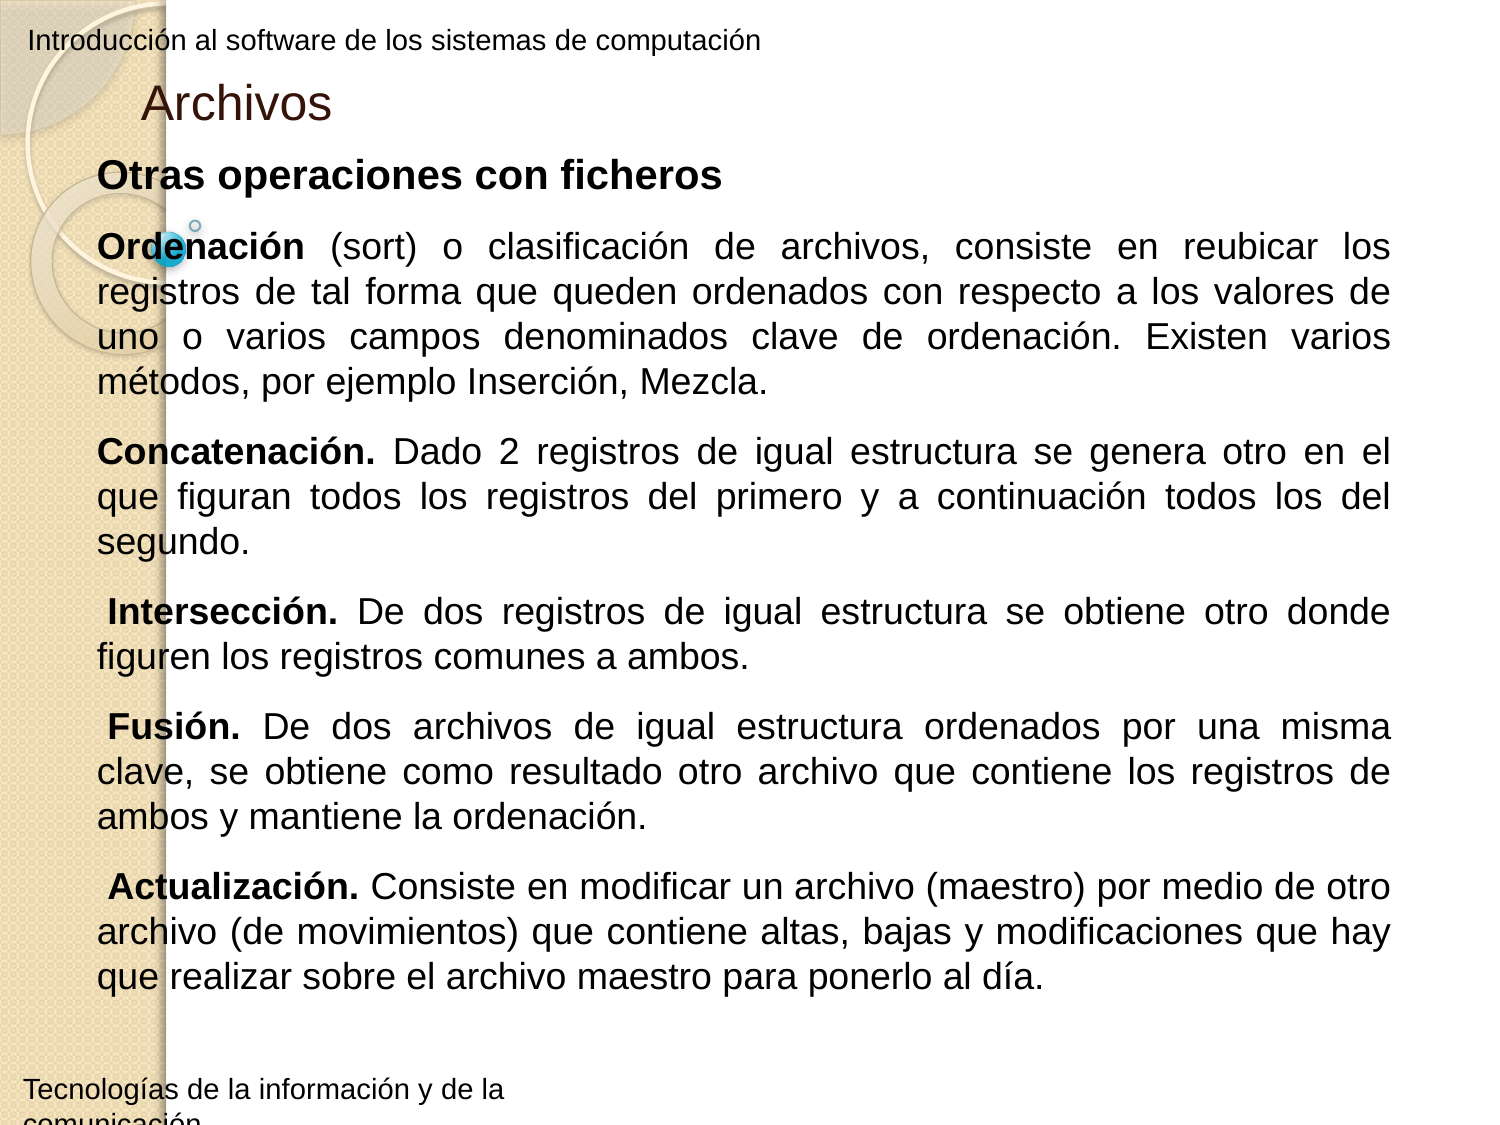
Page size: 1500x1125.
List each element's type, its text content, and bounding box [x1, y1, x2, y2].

text_box Tecnologías de la información y de la comunicación [8, 1062, 704, 1125]
text_box Introducción al software de los sistemas de computación [12, 13, 832, 64]
subtitle Archivos [35, 70, 434, 153]
text_box Ordenación (sort) o clasificación de archivos, consiste en reubicar los registros de tal forma que queden ordenados con respecto a los valores de uno o varios campos denominados clave de ordenación. Existen varios métodos, por ejemplo Inserción, Mezcla. Concatenación. Dado 2 registros de igual estructura se genera otro en el que figuran todos los registros del primero y a continuación todos los del segundo. Intersección. De dos registros de igual estructura se obtiene otro donde figuren los registros comunes a ambos. Fusión. De dos archivos de igual estructura ordenados por una misma clave, se obtiene como resultado otro archivo que contiene los registros de ambos y mantiene la ordenación. Actualización. Consiste en modificar un archivo (maestro) por medio de otro archivo (de movimientos) que contiene altas, bajas y modificaciones que hay que realizar sobre el archivo maestro para ponerlo al día. [81, 214, 1407, 1005]
text_box Otras operaciones con ficheros [81, 140, 1407, 206]
